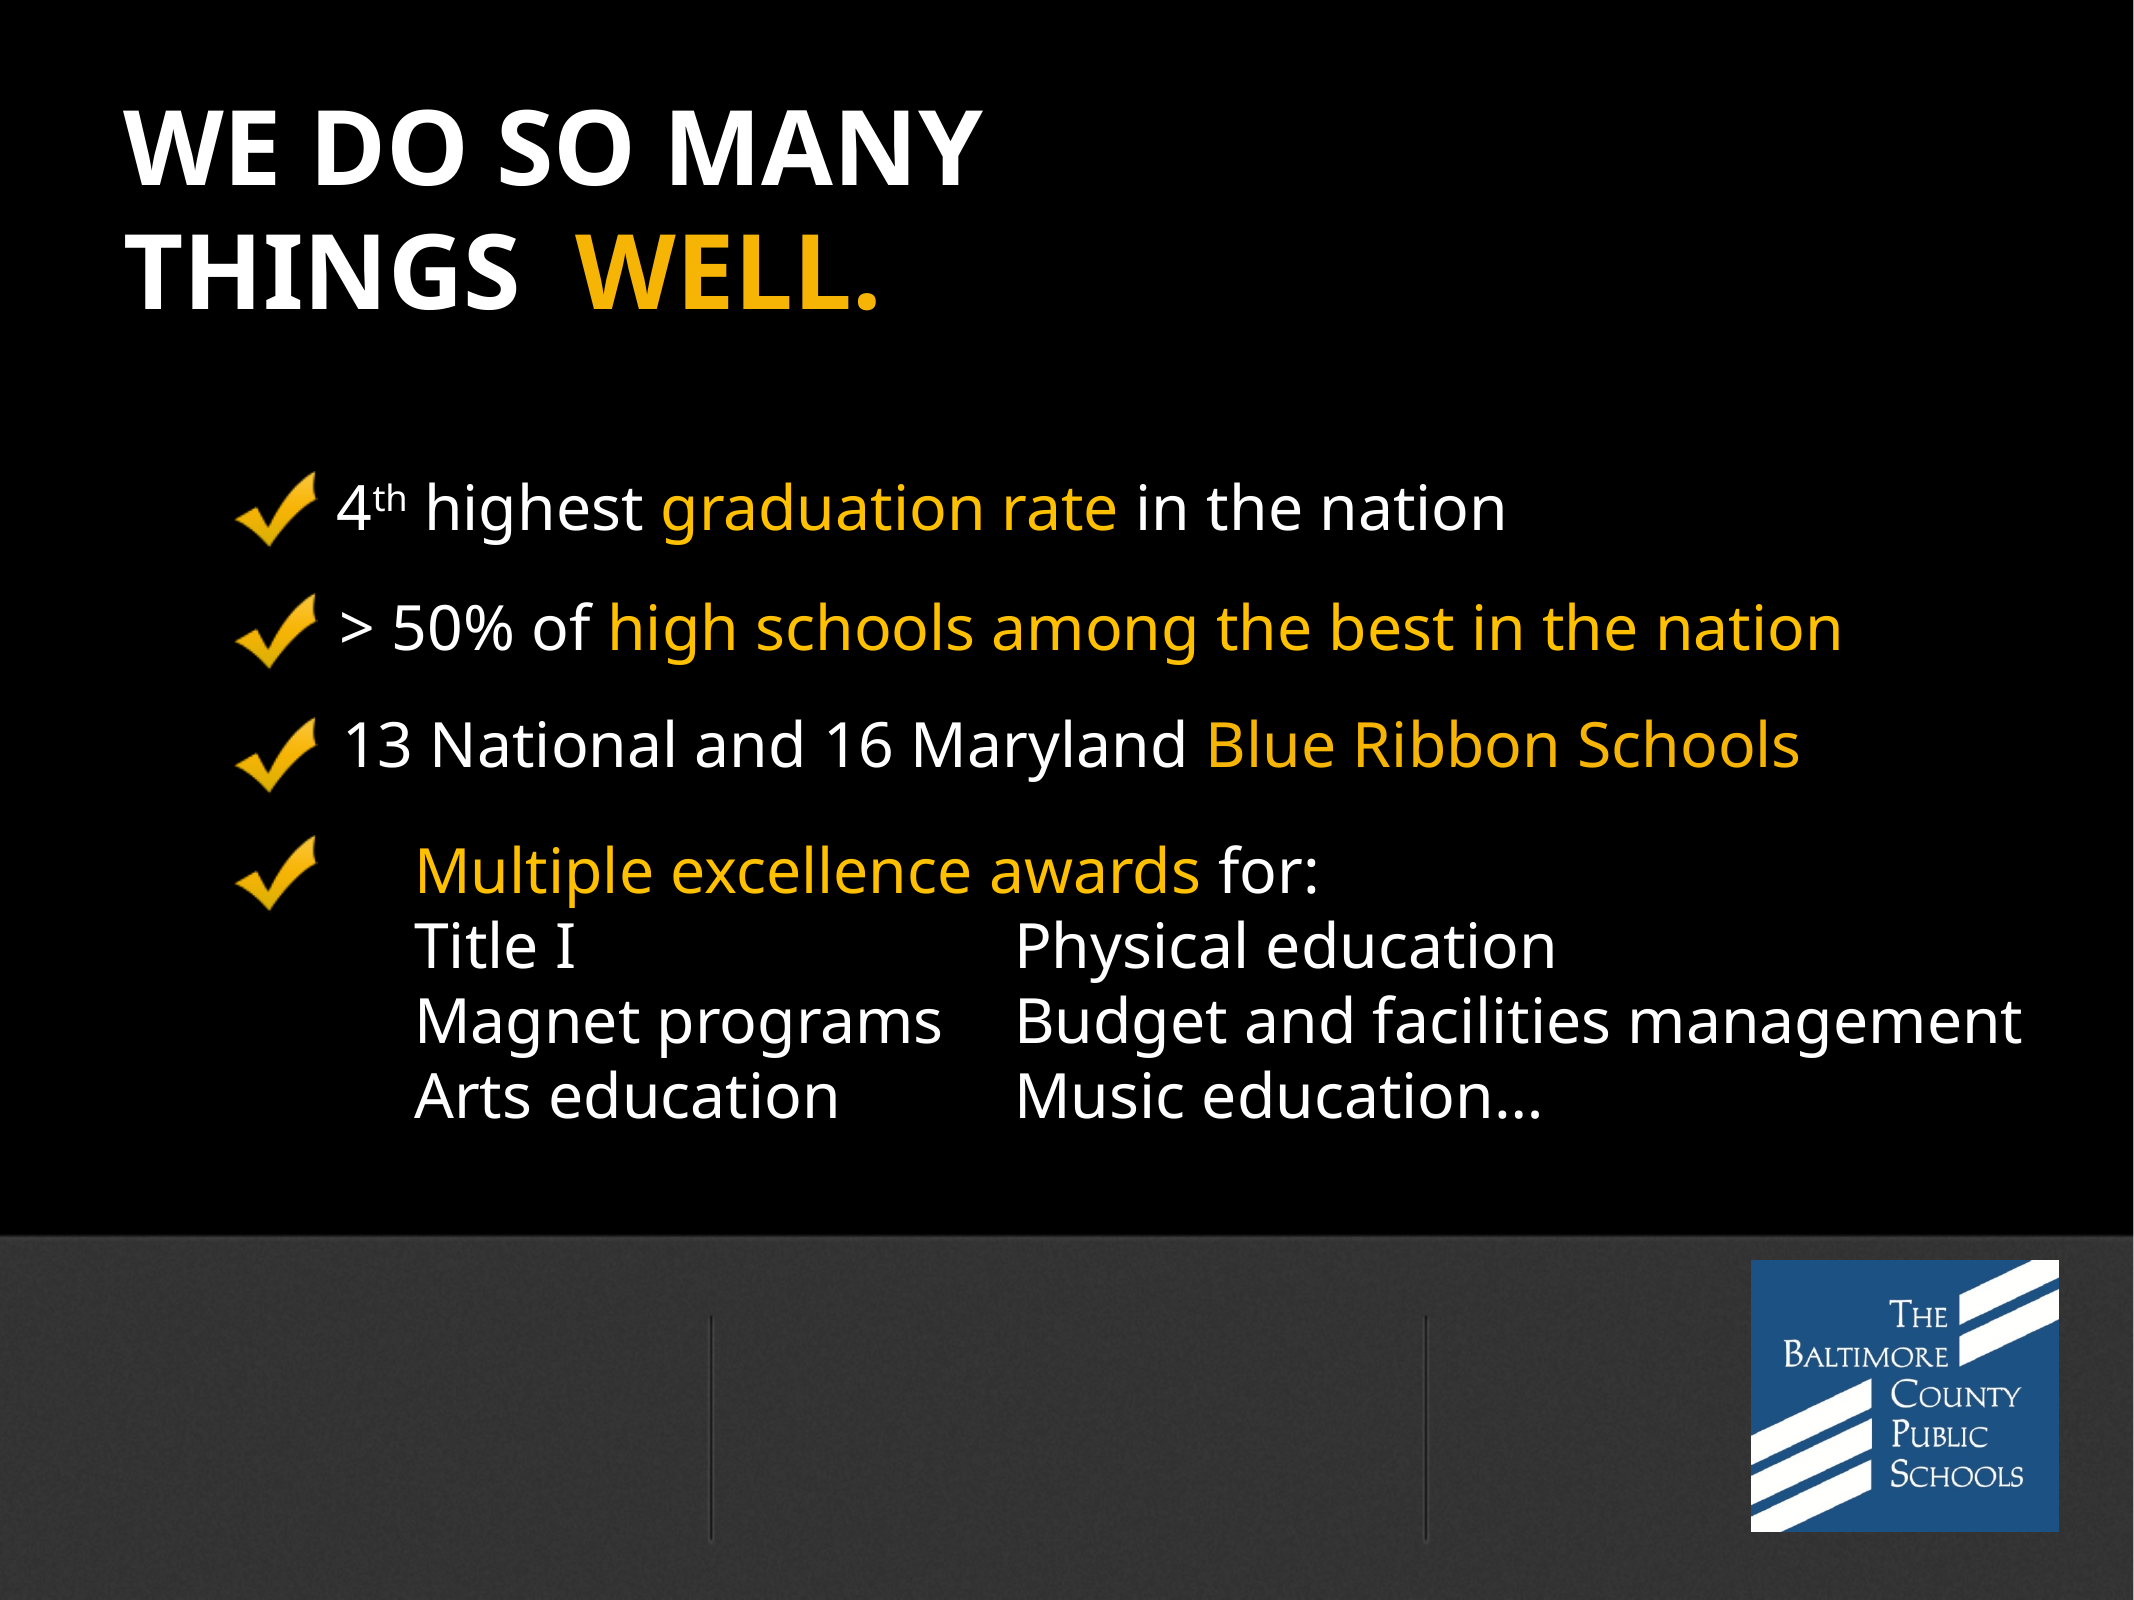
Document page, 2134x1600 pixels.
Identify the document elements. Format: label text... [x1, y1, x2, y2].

text_box > 50% of high schools among the best in the nation [325, 580, 1861, 670]
text_box Multiple excellence awards for: Title I Physical education Magnet programs Budget and facilities management Arts education Music education… [399, 823, 2040, 1138]
text_box 13 National and 16 Maryland Blue Ribbon Schools [327, 697, 1818, 788]
text_box WE DO SO MANY THINGS WELL. [108, 73, 1000, 338]
text_box 4th highest graduation rate in the nation [322, 460, 1524, 550]
picture [0, 0, 2134, 1600]
